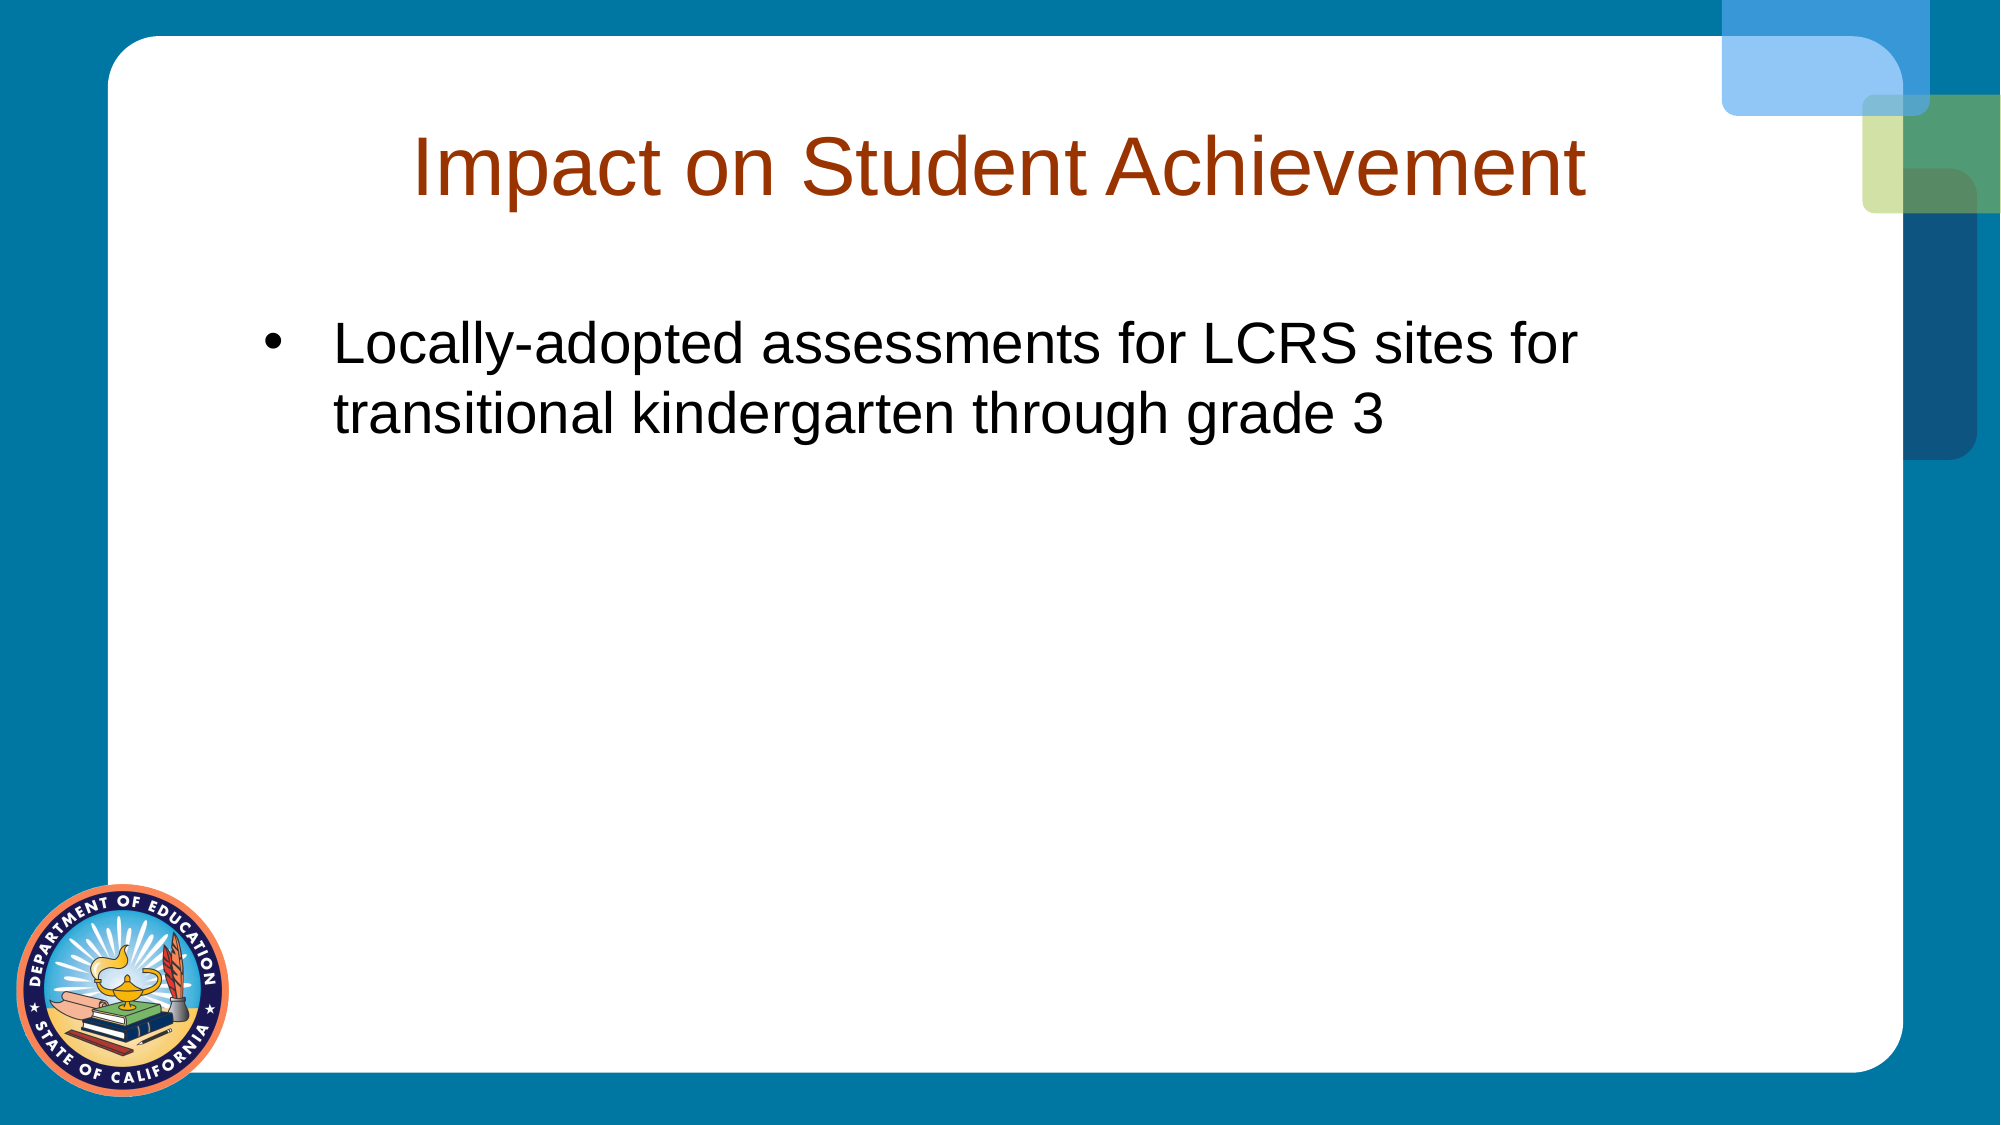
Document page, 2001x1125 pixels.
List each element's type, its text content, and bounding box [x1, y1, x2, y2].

list Locally-adopted assessments for LCRS sites for transitional kindergarten through grade 3 [222, 299, 1778, 1014]
picture [17, 884, 229, 1096]
title Impact on Student Achievement [222, 59, 1778, 278]
